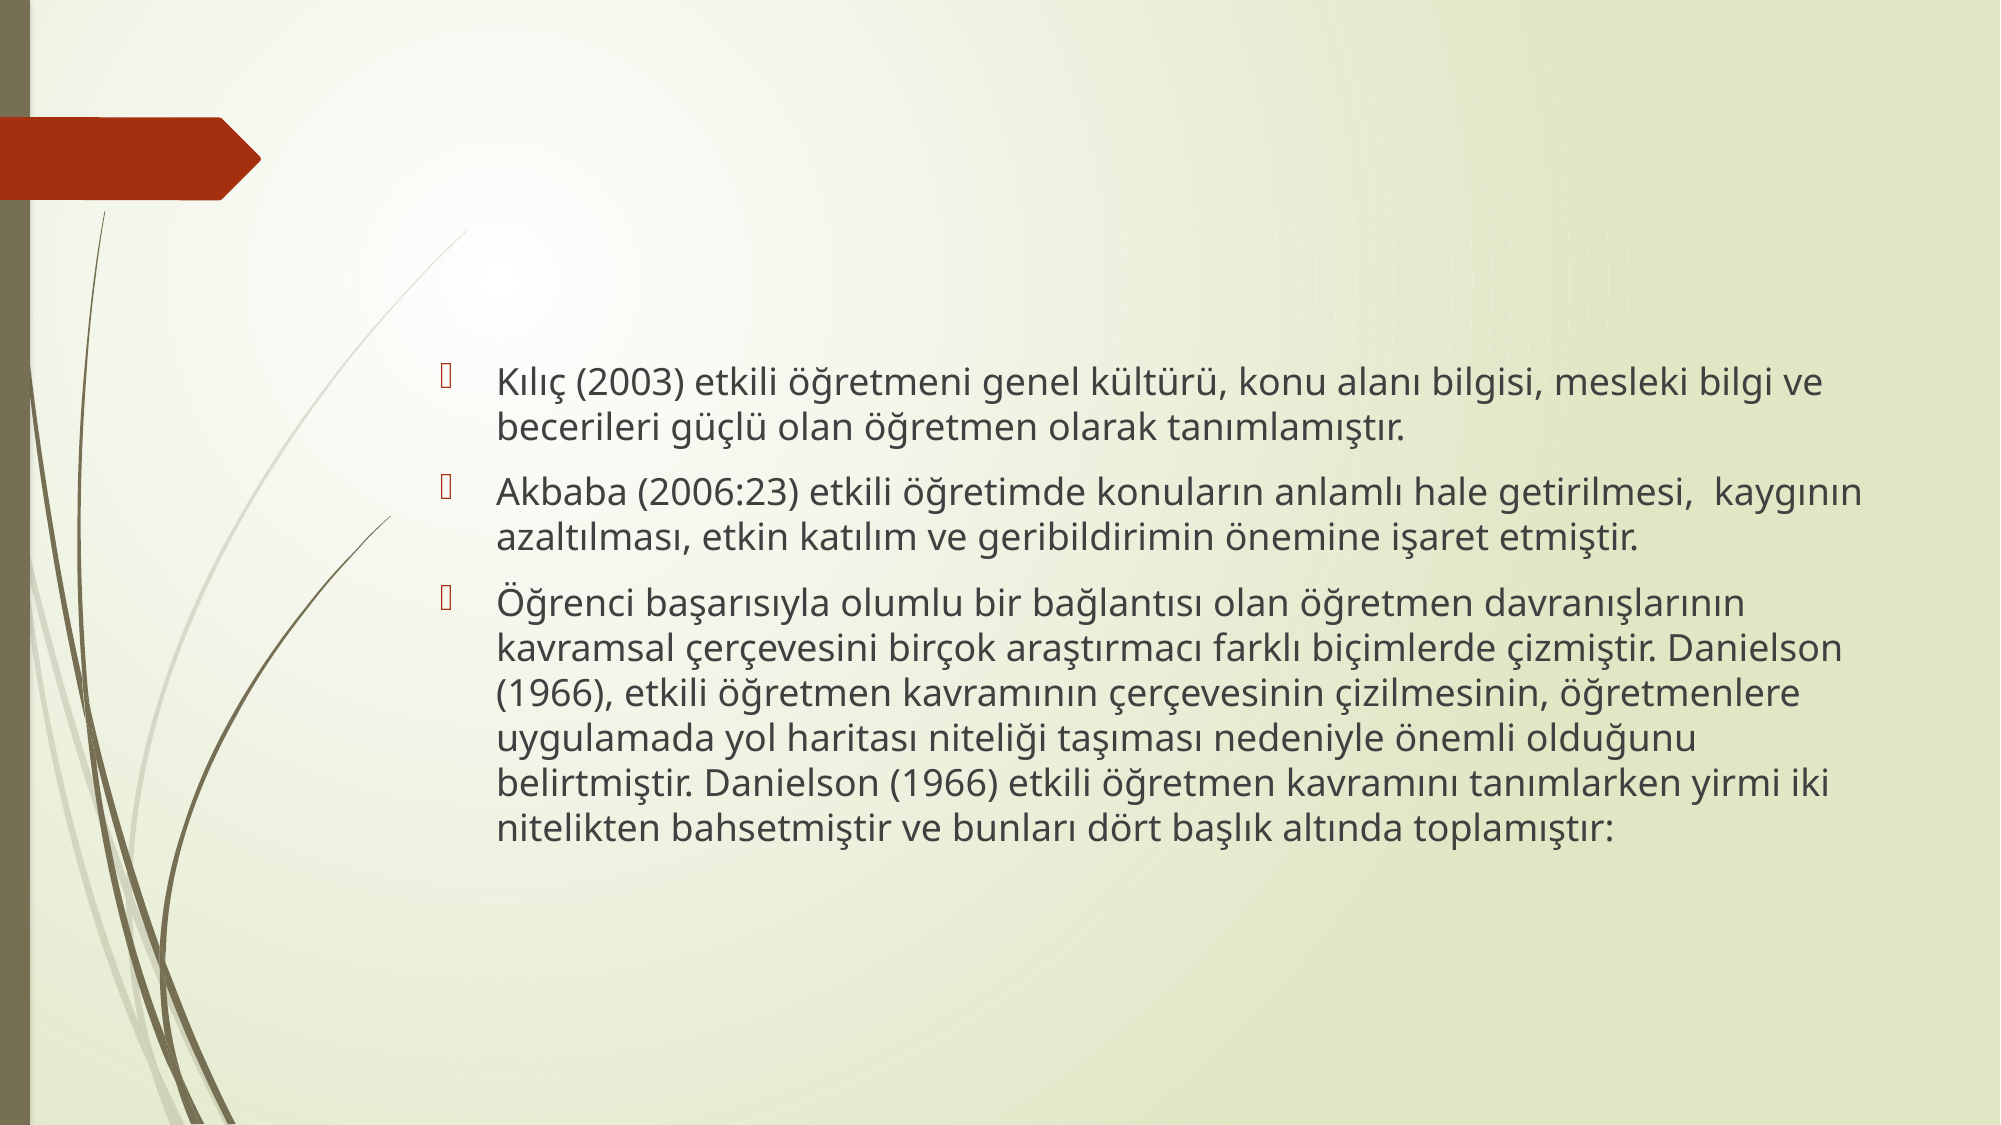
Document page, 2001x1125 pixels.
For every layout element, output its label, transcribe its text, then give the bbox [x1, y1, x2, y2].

list Kılıç (2003) etkili öğretmeni genel kültürü, konu alanı bilgisi, mesleki bilgi ve becerileri güçlü olan öğretmen olarak tanımlamıştır. Akbaba (2006:23) etkili öğretimde konuların anlamlı hale getirilmesi, kaygının azaltılması, etkin katılım ve geribildirimin önemine işaret etmiştir. Öğrenci başarısıyla olumlu bir bağlantısı olan öğretmen davranışlarının kavramsal çerçevesini birçok araştırmacı farklı biçimlerde çizmiştir. Danielson (1966), etkili öğretmen kavramının çerçevesinin çizilmesinin, öğretmenlere uygulamada yol haritası niteliği taşıması nedeniyle önemli olduğunu belirtmiştir. Danielson (1966) etkili öğretmen kavramını tanımlarken yirmi iki nitelikten bahsetmiştir ve bunları dört başlık altında toplamıştır: [424, 350, 1888, 970]
